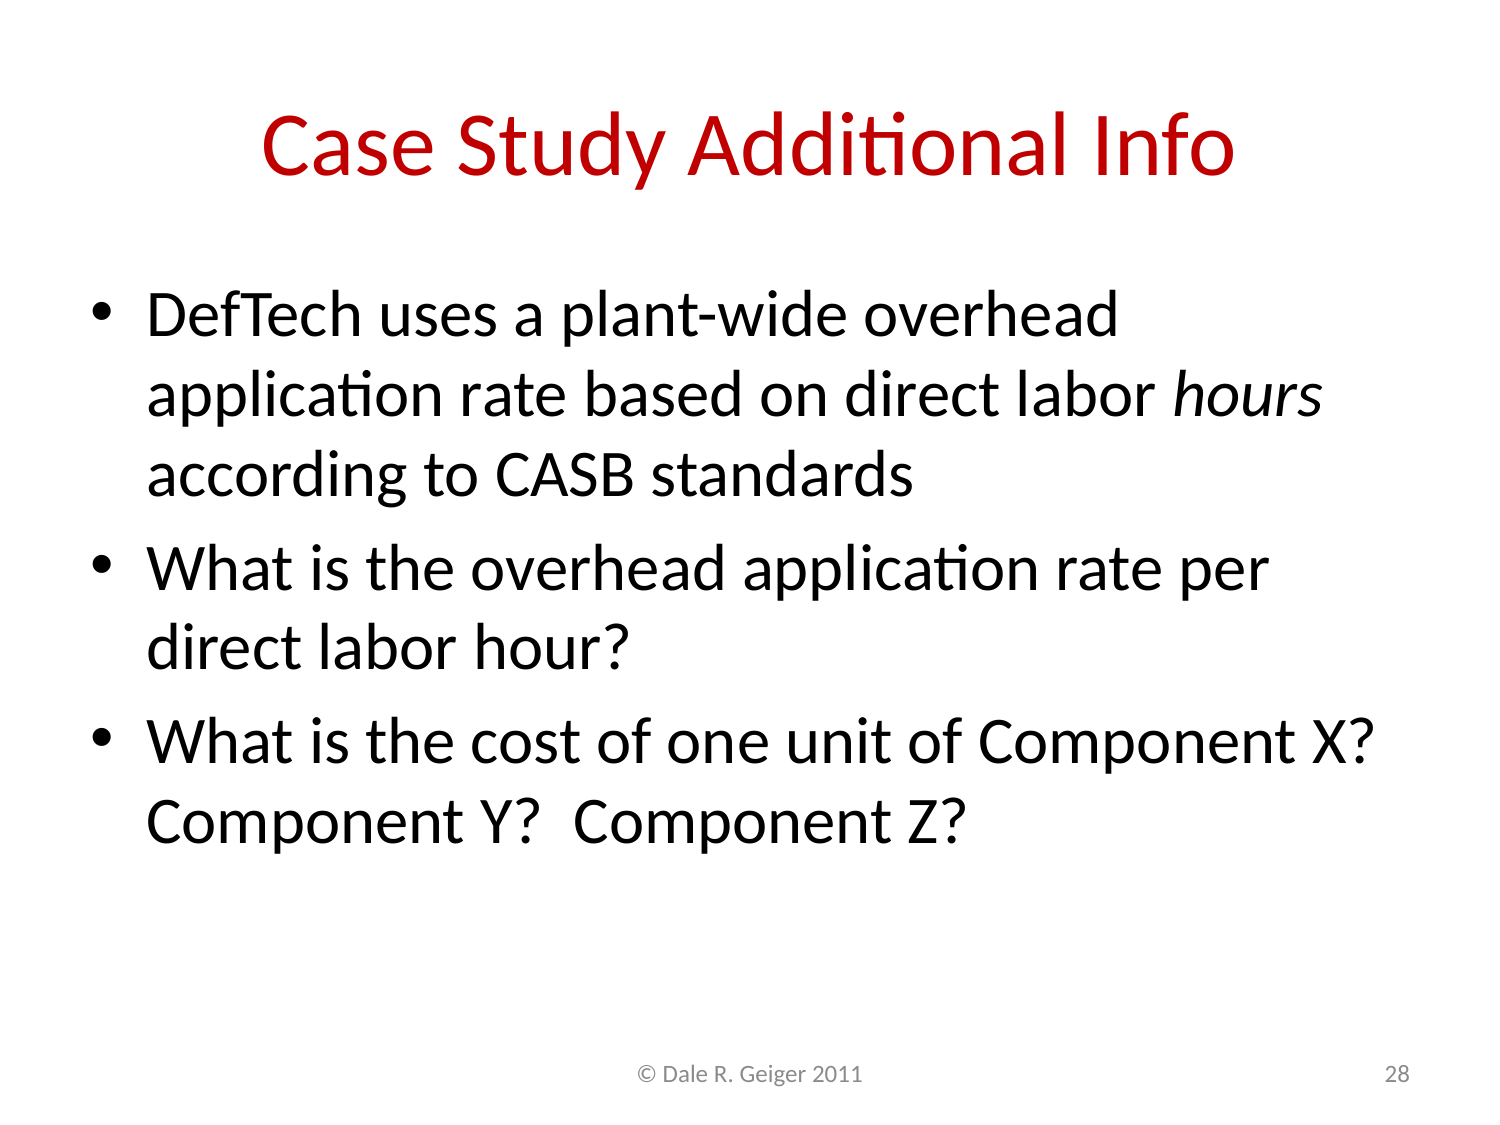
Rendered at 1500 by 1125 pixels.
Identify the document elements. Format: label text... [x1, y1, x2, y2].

list DefTech uses a plant-wide overhead application rate based on direct labor hours according to CASB standards What is the overhead application rate per direct labor hour? What is the cost of one unit of Component X? Component Y? Component Z? [75, 262, 1425, 1005]
slide_number 28 [1074, 1042, 1425, 1103]
title Case Study Additional Info [75, 45, 1425, 233]
footer © Dale R. Geiger 2011 [512, 1042, 988, 1103]
